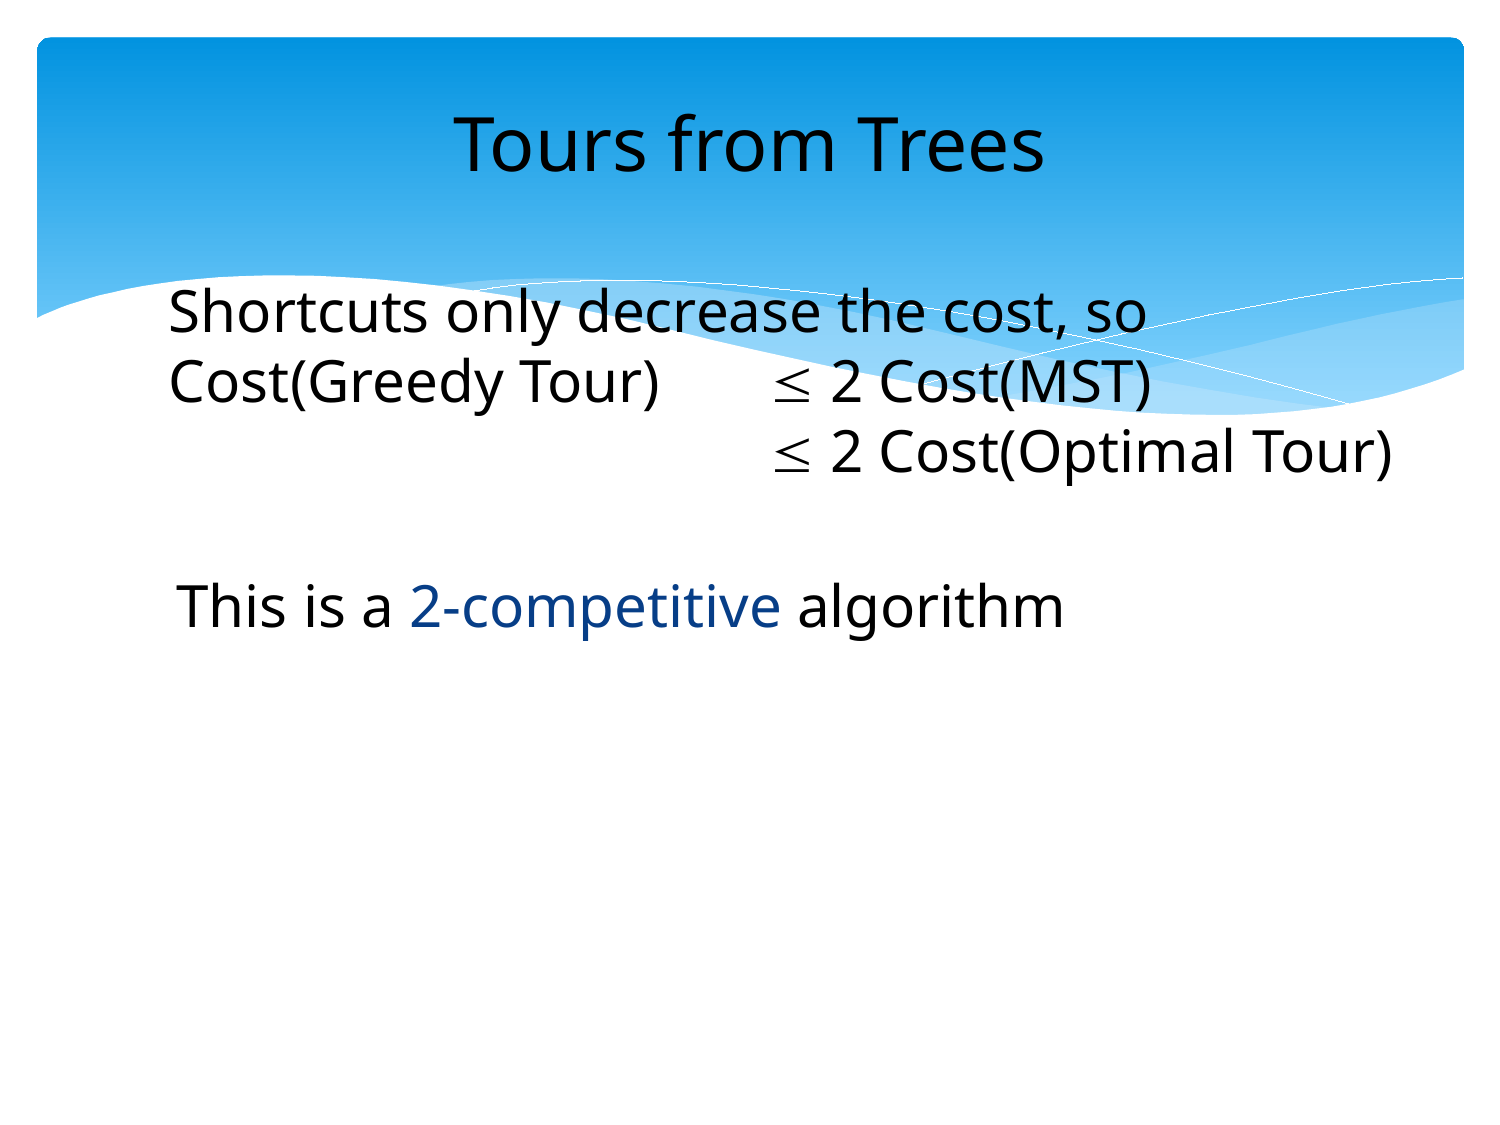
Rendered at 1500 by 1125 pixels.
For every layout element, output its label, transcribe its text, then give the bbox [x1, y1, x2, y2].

text_box This is a 2-competitive algorithm [161, 562, 1082, 647]
text_box Tours from Trees [438, 89, 1062, 195]
text_box Shortcuts only decrease the cost, so Cost(Greedy Tour)  2 Cost(MST)  2 Cost(Optimal Tour) [154, 266, 1409, 492]
